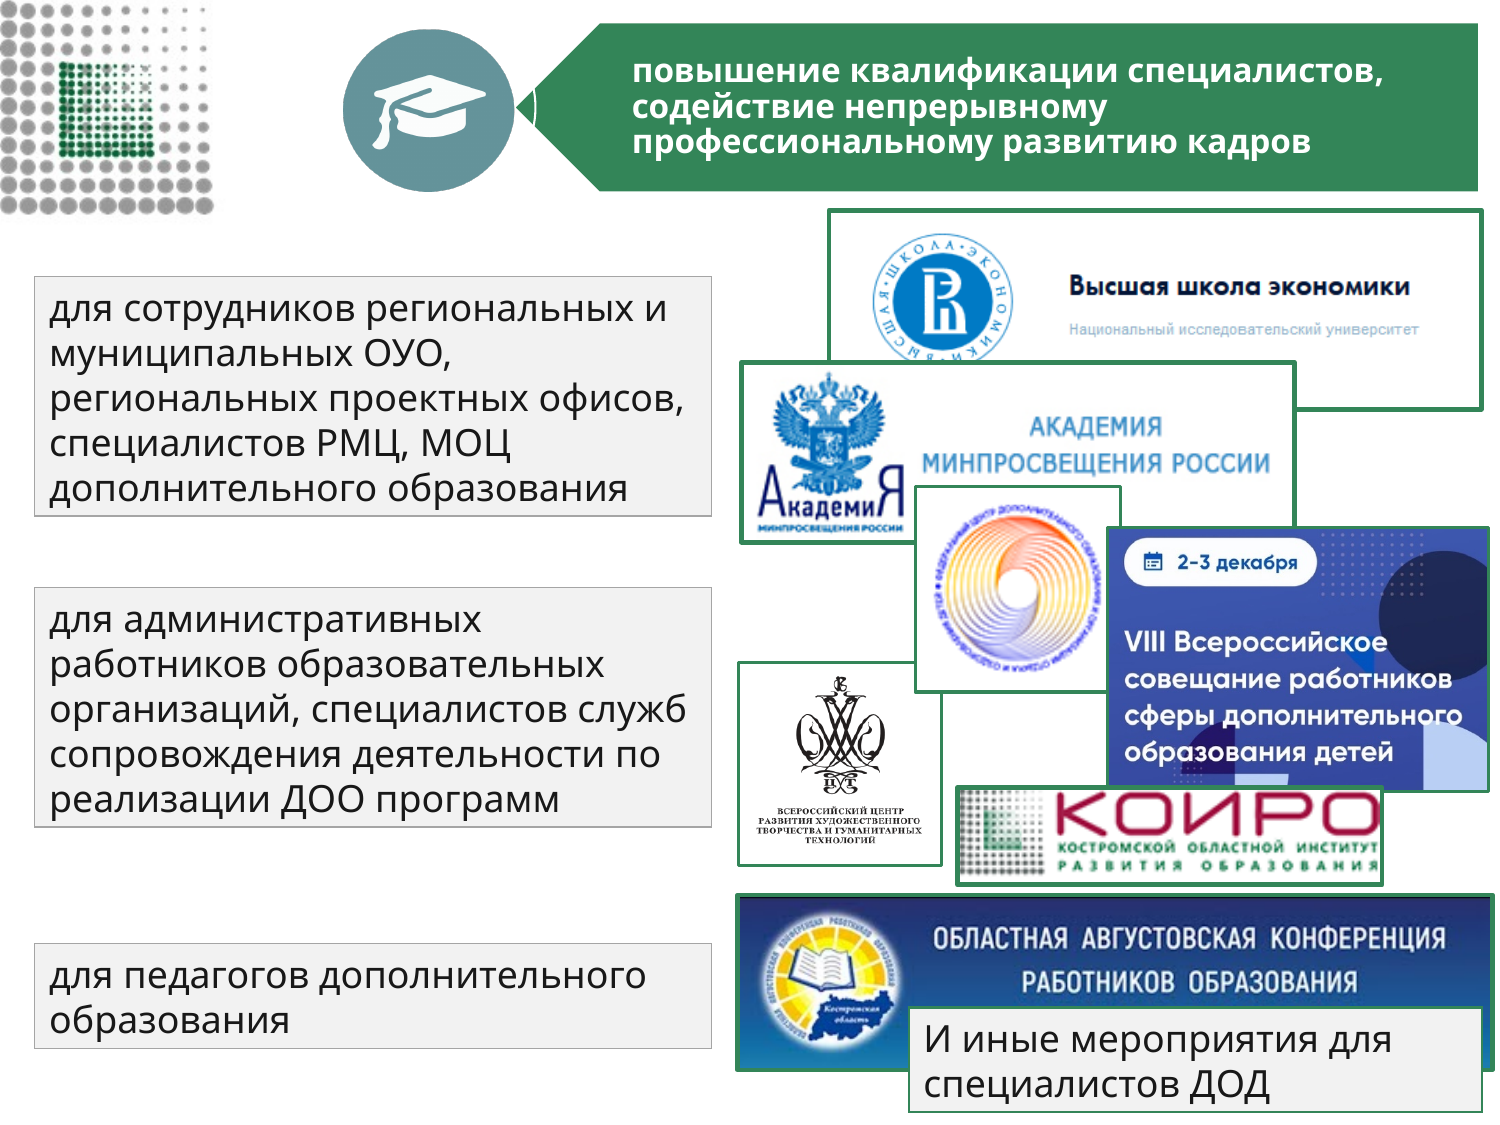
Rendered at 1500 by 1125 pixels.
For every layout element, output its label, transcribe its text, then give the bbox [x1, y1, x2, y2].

text_box для сотрудников региональных и муниципальных ОУО, региональных проектных офисов, специалистов РМЦ, МОЦ дополнительного образования [34, 276, 712, 517]
text_box [325, 7, 514, 208]
text_box для административных работников образовательных организаций, специалистов служб сопровождения деятельности по реализации ДОО программ [34, 587, 712, 828]
text_box И иные мероприятия для специалистов ДОД [908, 1068, 1483, 1113]
text_box для педагогов дополнительного образования [34, 943, 712, 1049]
picture [0, 0, 1500, 1125]
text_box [514, 22, 1480, 193]
